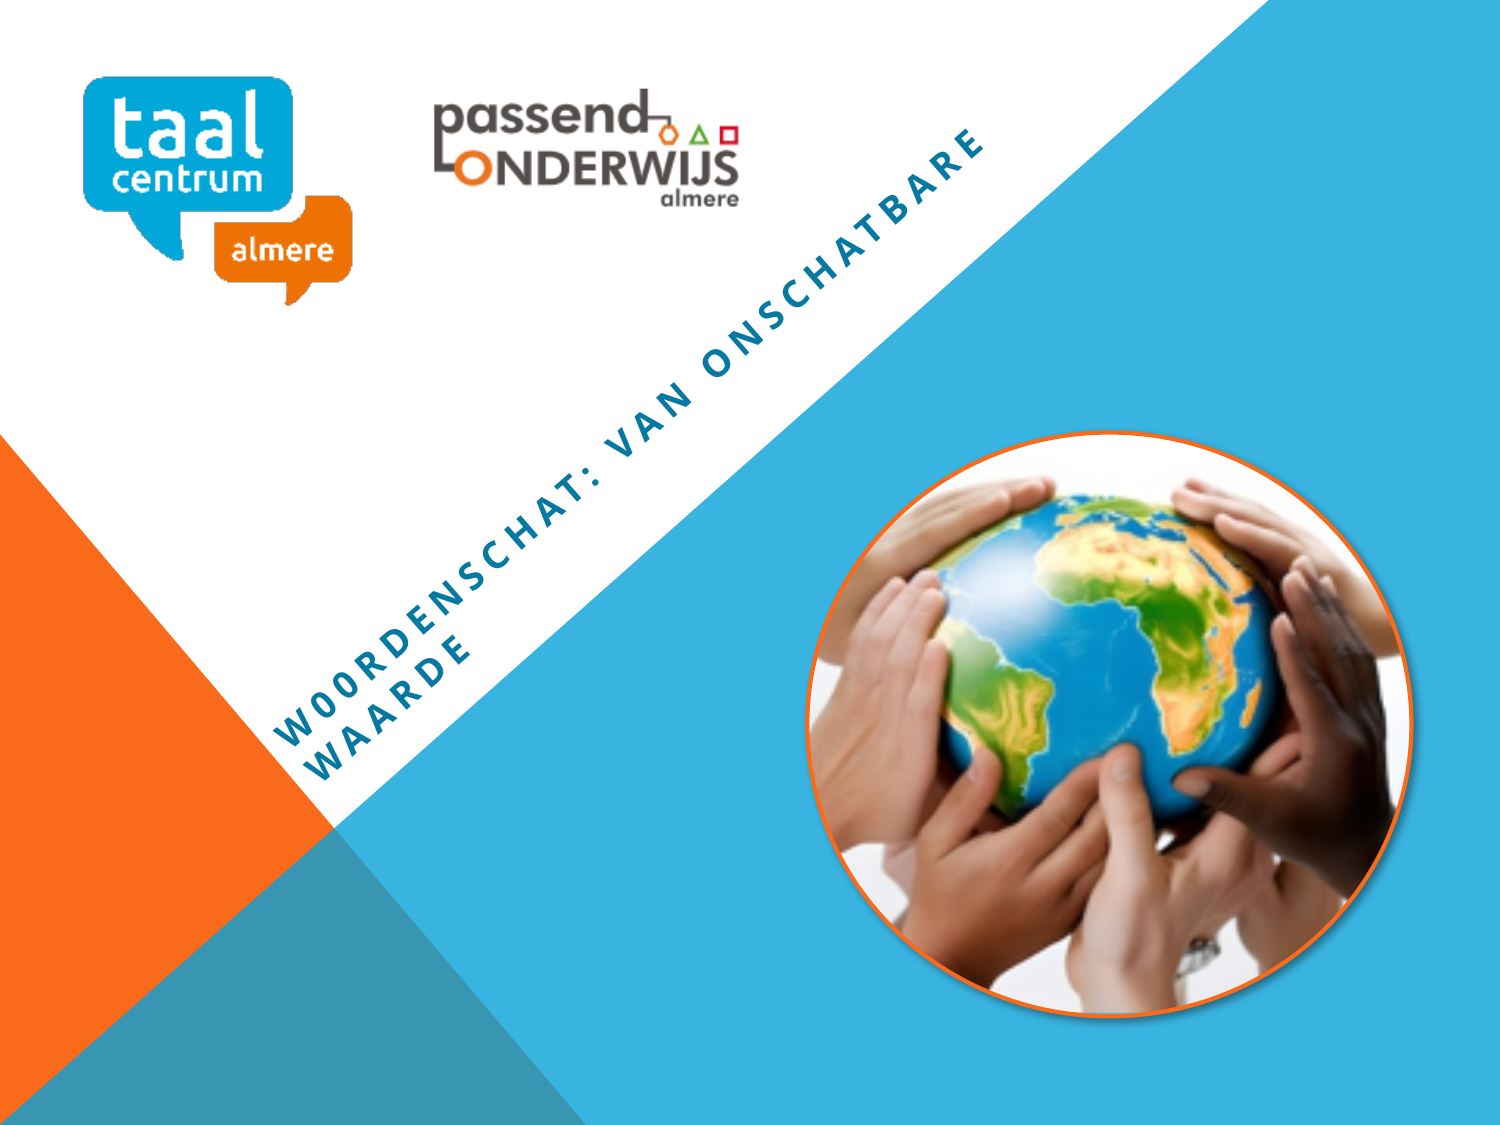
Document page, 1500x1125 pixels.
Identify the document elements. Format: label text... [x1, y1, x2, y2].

picture [56, 30, 786, 353]
text_box [805, 430, 1414, 1019]
subtitle W00rdenschat: van onschatbare waarde [253, 0, 1228, 863]
